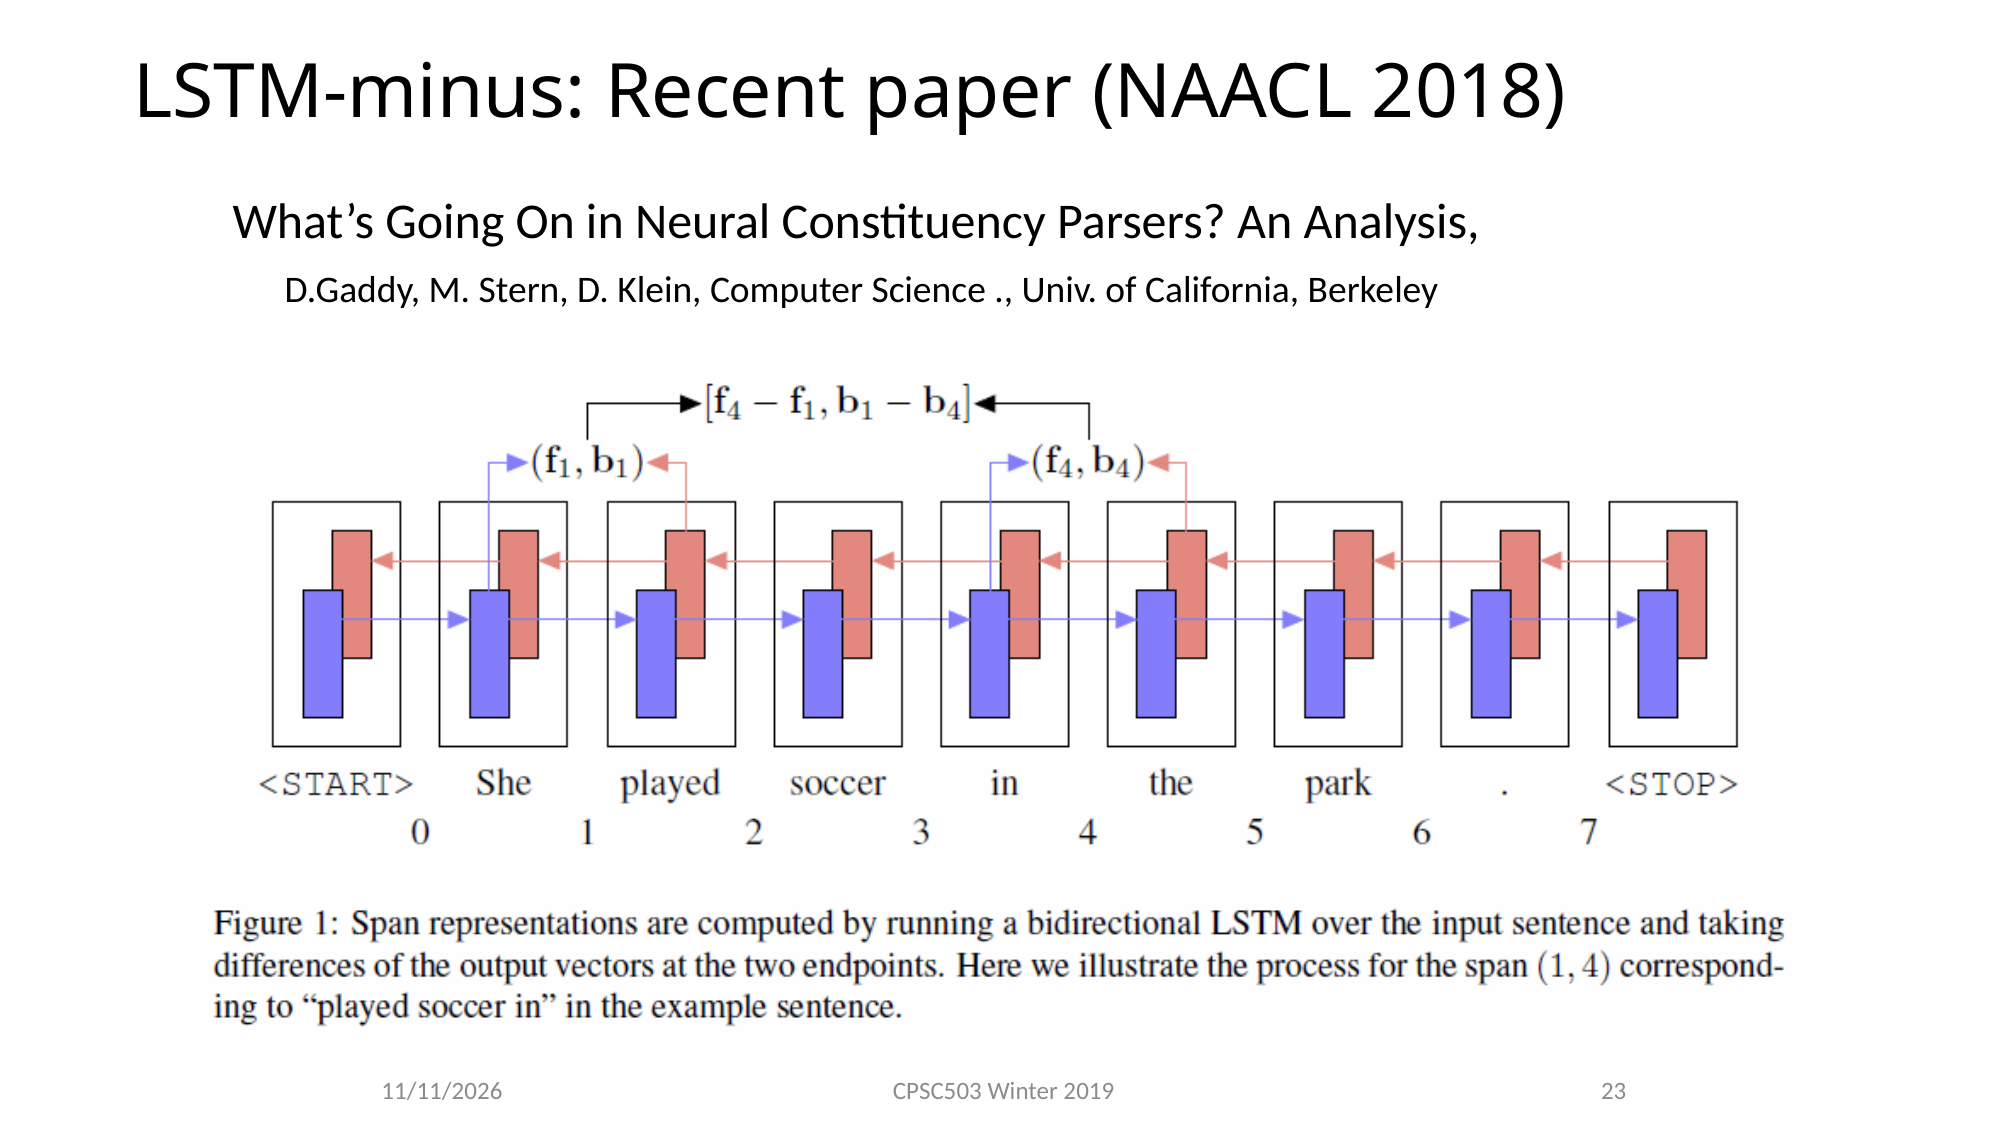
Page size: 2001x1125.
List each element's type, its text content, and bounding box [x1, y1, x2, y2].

list What’s Going On in Neural Constituency Parsers? An Analysis, D.Gaddy, M. Stern, D. Klein, Computer Science ., Univ. of California, Berkeley [118, 187, 1606, 460]
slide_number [366, 1060, 679, 1125]
footer CPSC503 Winter 2019 [766, 1060, 1242, 1125]
picture [189, 357, 1811, 1060]
slide_number 23 [1328, 1060, 1642, 1125]
title LSTM-minus: Recent paper (NAACL 2018) [118, 0, 1637, 188]
